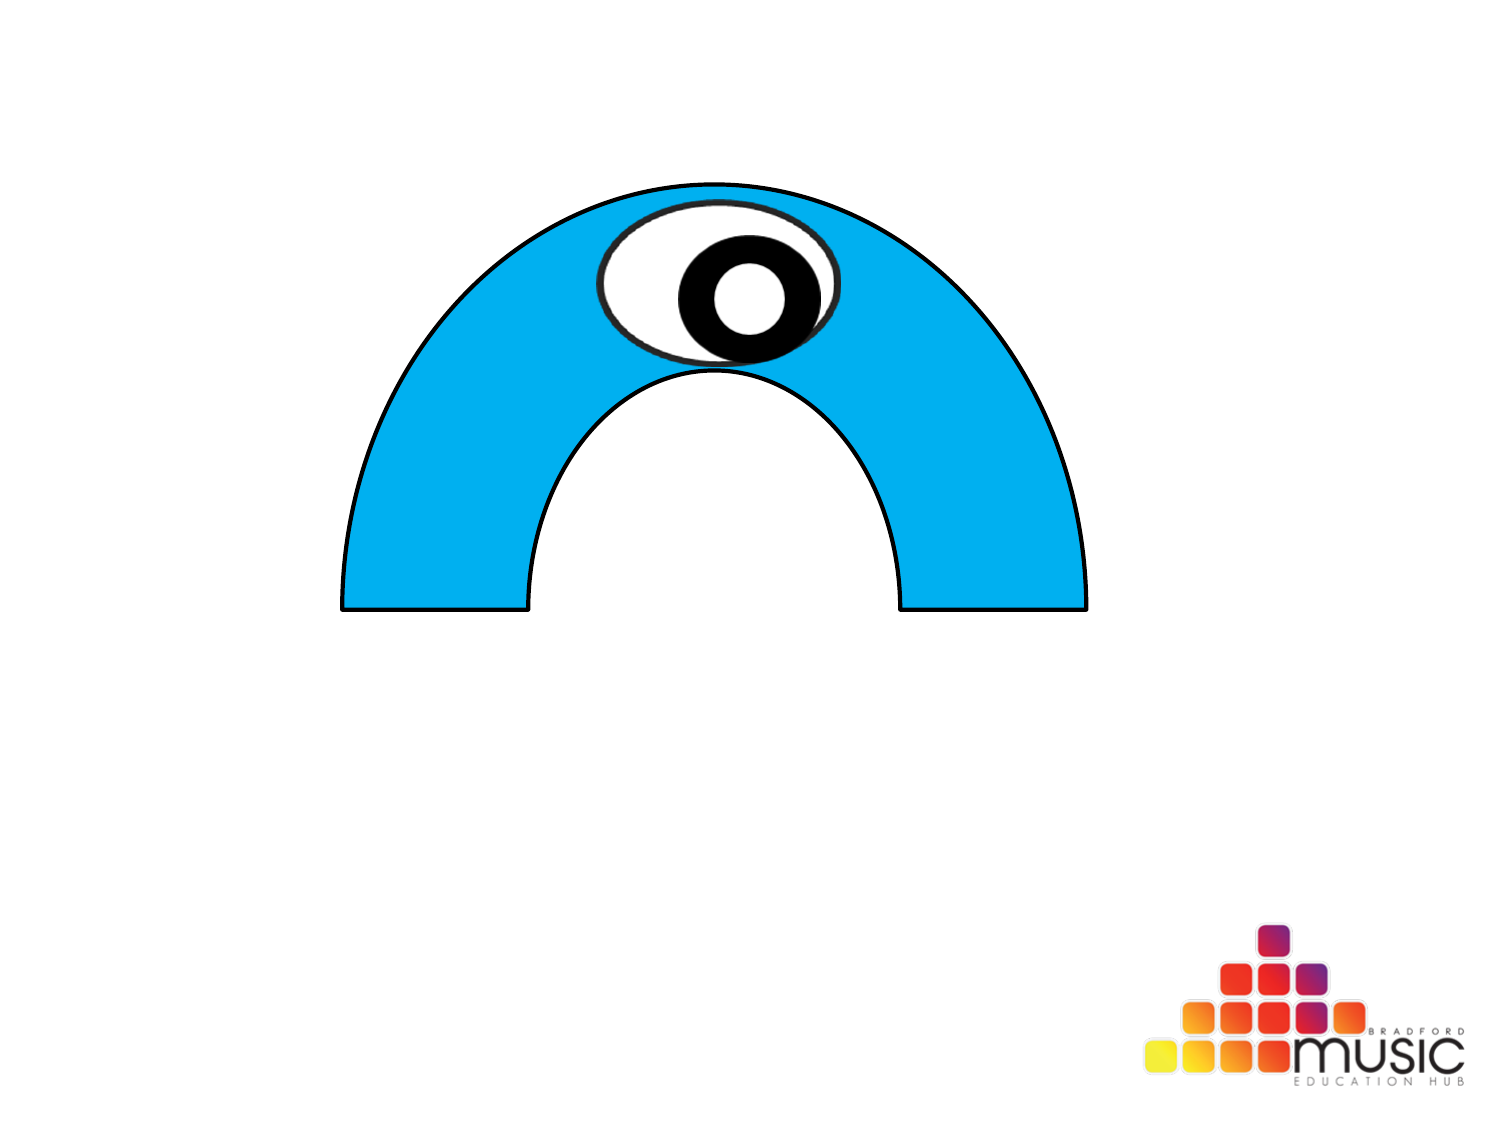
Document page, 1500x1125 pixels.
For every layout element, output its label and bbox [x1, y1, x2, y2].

text_box [341, 184, 1471, 1122]
